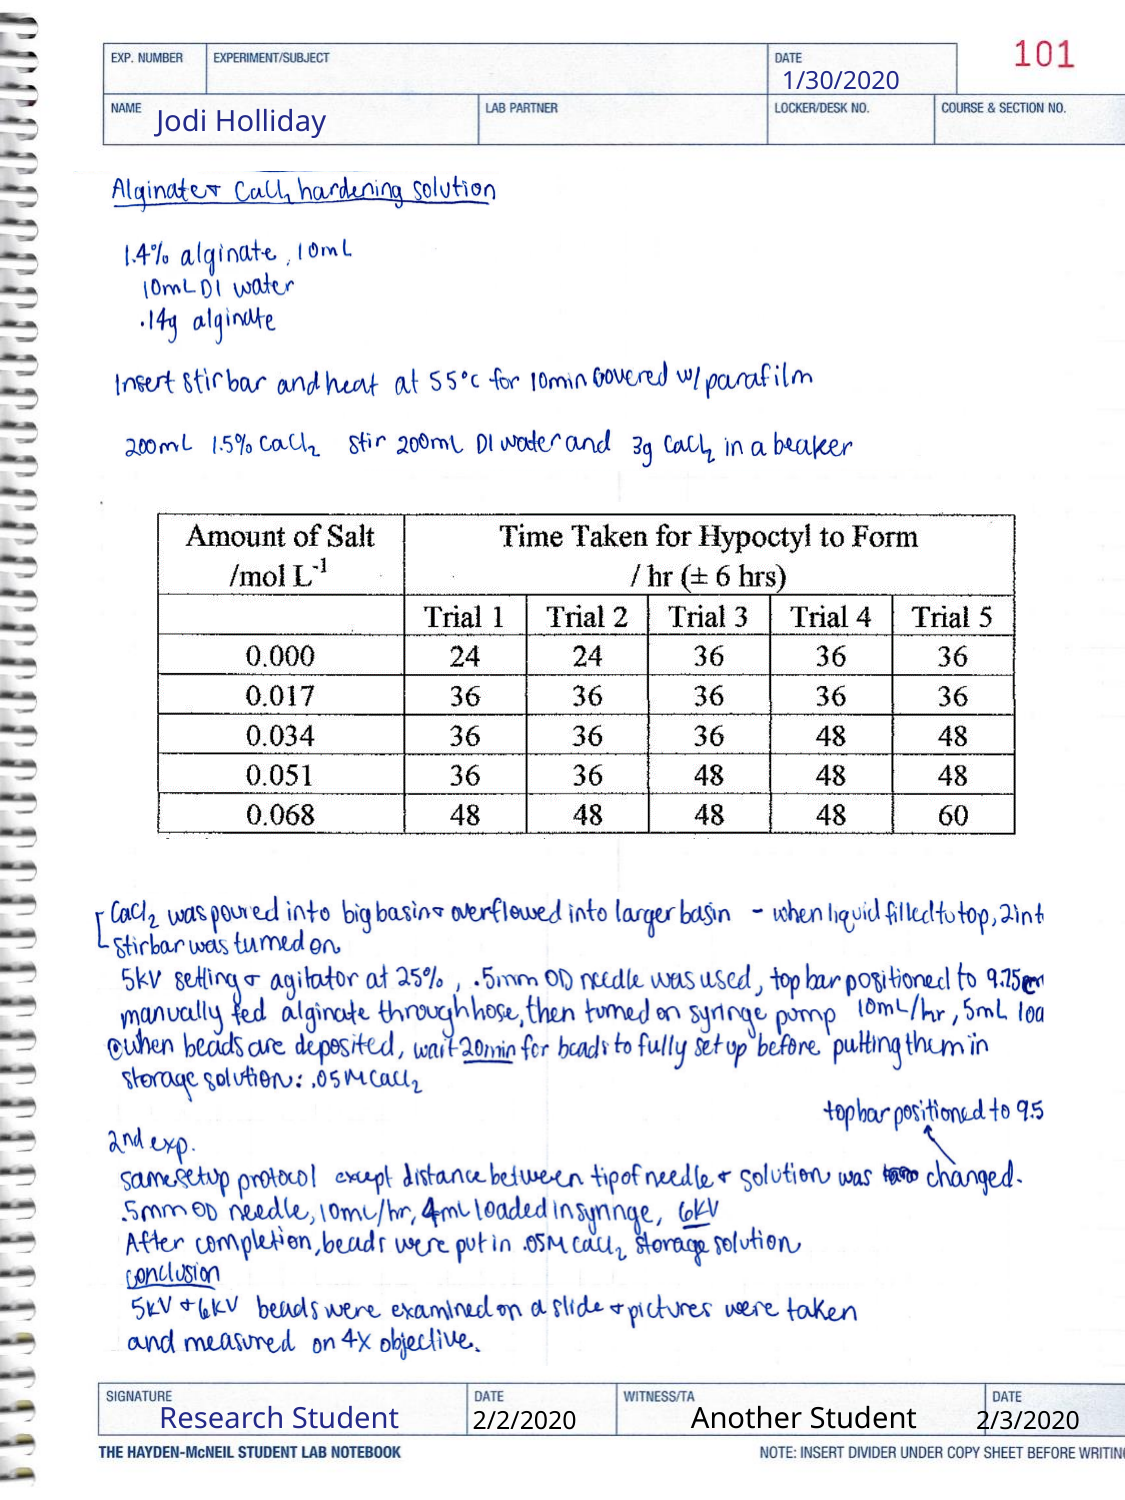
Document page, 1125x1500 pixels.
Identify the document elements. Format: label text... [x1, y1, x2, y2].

text_box 1/30/2020 [767, 57, 993, 103]
text_box Another Student [676, 1391, 981, 1442]
text_box 2/3/2020 [961, 1397, 1125, 1442]
text_box 2/2/2020 [457, 1397, 637, 1442]
text_box Research Student [144, 1391, 449, 1442]
text_box Jodi Holliday [141, 94, 446, 145]
picture [0, 0, 1125, 1500]
